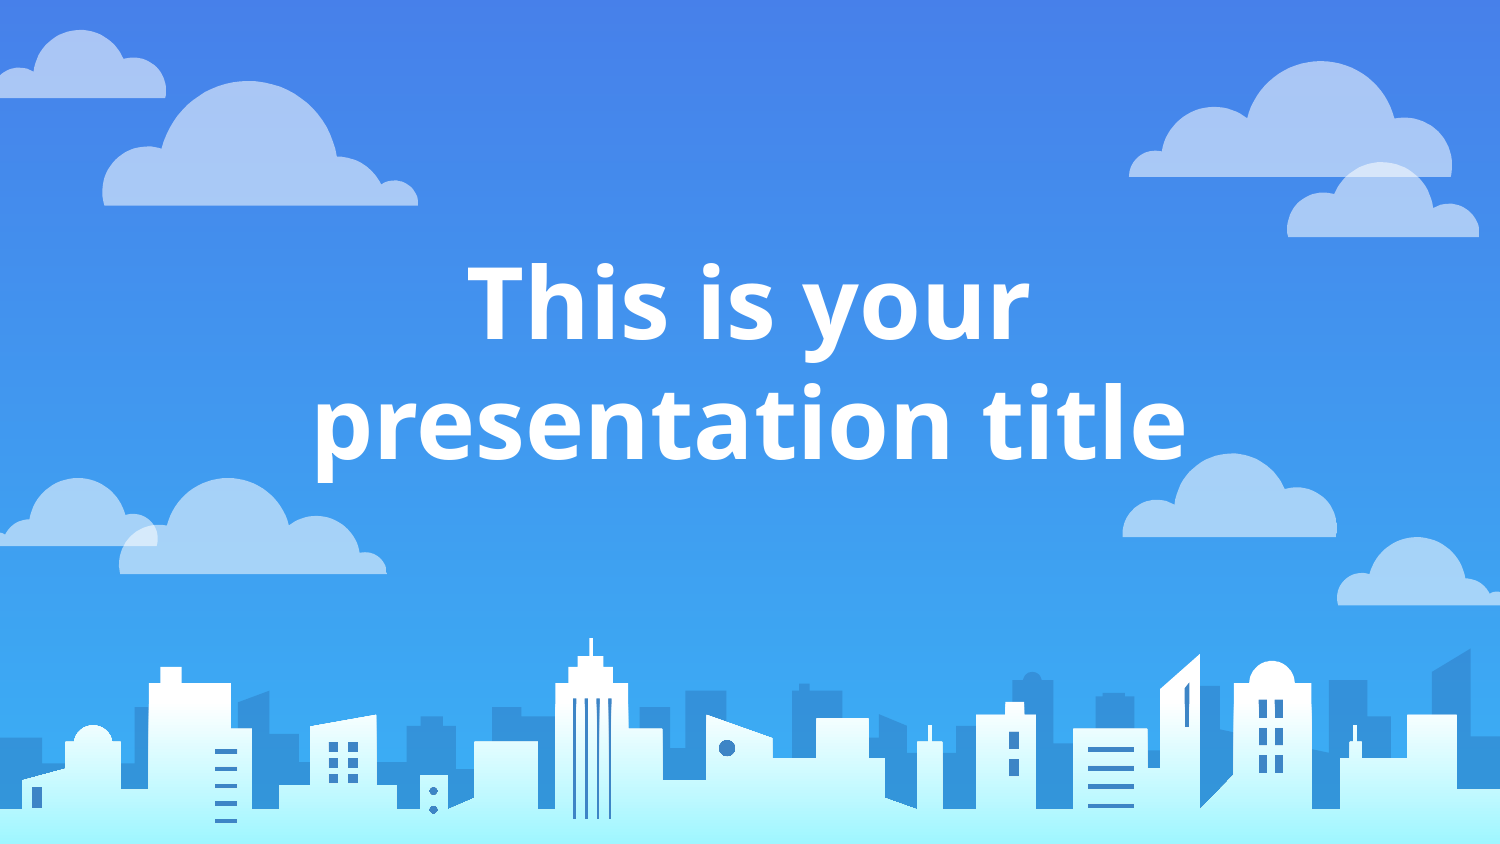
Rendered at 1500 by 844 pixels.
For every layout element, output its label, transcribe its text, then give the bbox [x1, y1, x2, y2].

title This is your presentation title [212, 0, 1288, 719]
